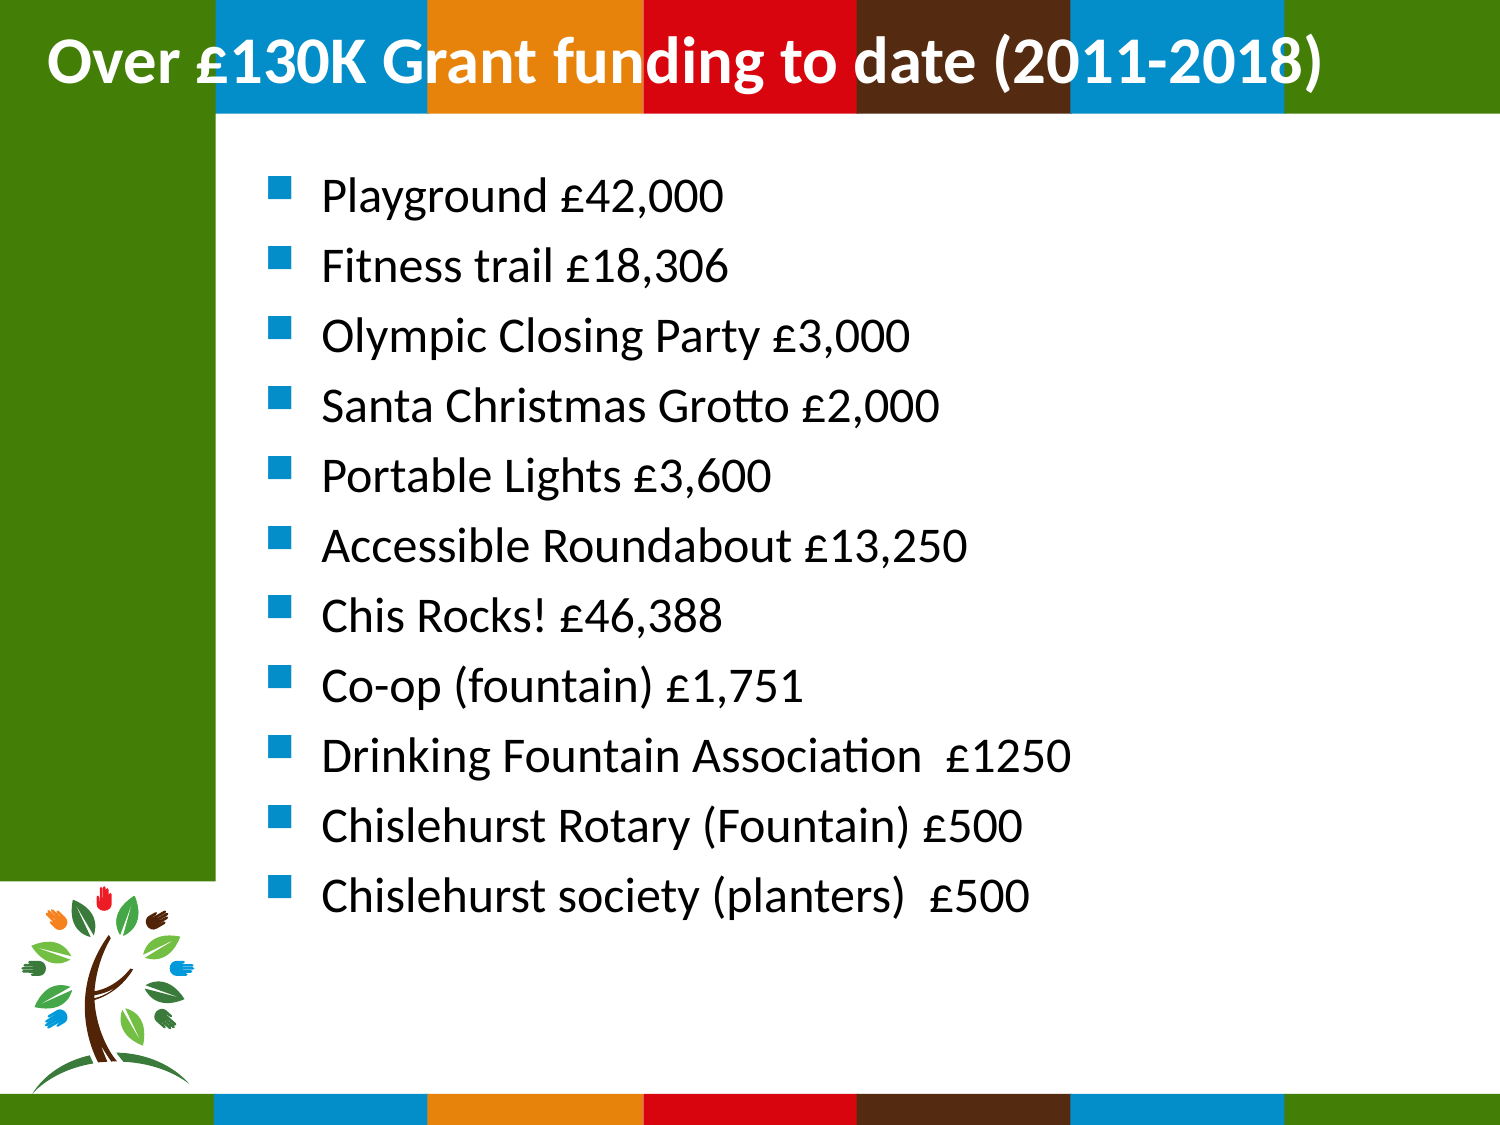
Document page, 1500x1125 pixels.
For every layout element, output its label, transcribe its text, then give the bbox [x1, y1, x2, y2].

list Playground £42,000 Fitness trail £18,306 Olympic Closing Party £3,000 Santa Christmas Grotto £2,000 Portable Lights £3,600 Accessible Roundabout £13,250 Chis Rocks! £46,388 Co-op (fountain) £1,751 Drinking Fountain Association £1250 Chislehurst Rotary (Fountain) £500 Chislehurst society (planters) £500 [249, 155, 1455, 1038]
title Over £130K Grant funding to date (2011-2018) [32, 0, 1500, 114]
